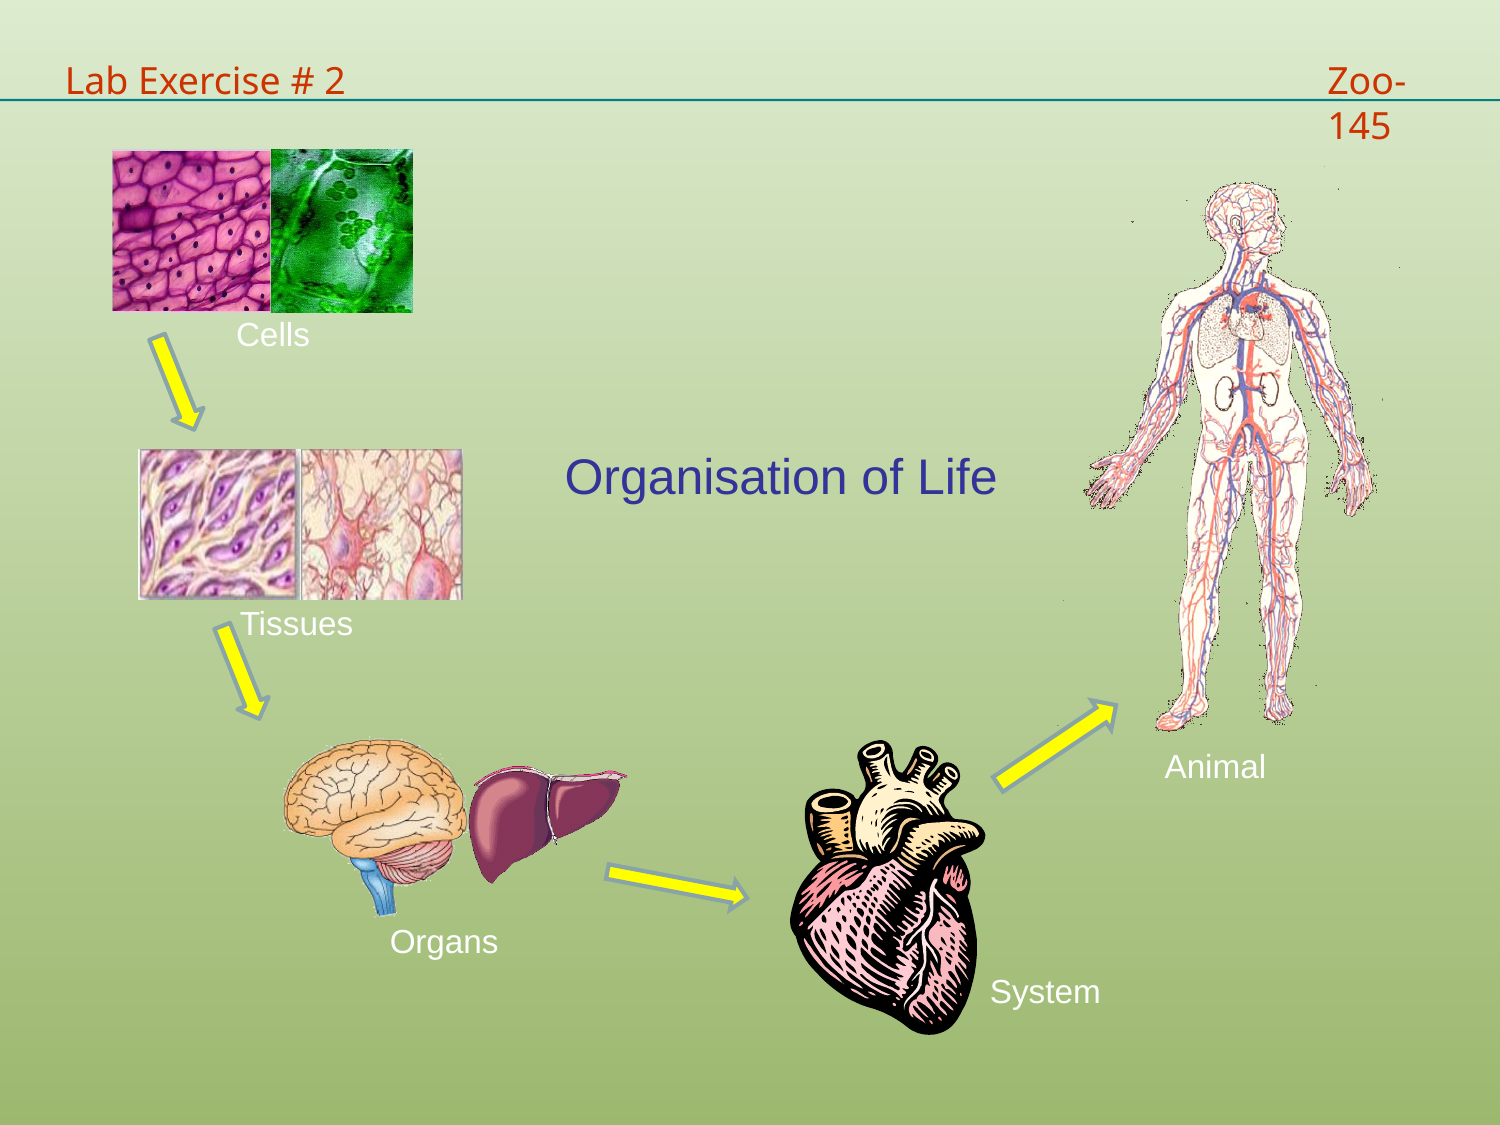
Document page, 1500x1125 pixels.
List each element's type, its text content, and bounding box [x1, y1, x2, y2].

picture [787, 737, 989, 1038]
picture [1049, 162, 1400, 743]
text_box [147, 331, 206, 432]
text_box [274, 728, 629, 926]
text_box [633, 868, 748, 910]
text_box Animal [1149, 752, 1300, 793]
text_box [0, 49, 1500, 111]
text_box Tissues [224, 609, 375, 650]
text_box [112, 149, 413, 313]
text_box [993, 742, 1063, 792]
text_box Organisation of Life [549, 437, 1044, 513]
text_box System [993, 962, 1125, 1018]
text_box [212, 622, 271, 721]
text_box Cells [221, 322, 372, 361]
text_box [137, 449, 463, 601]
text_box Organs [374, 934, 525, 968]
